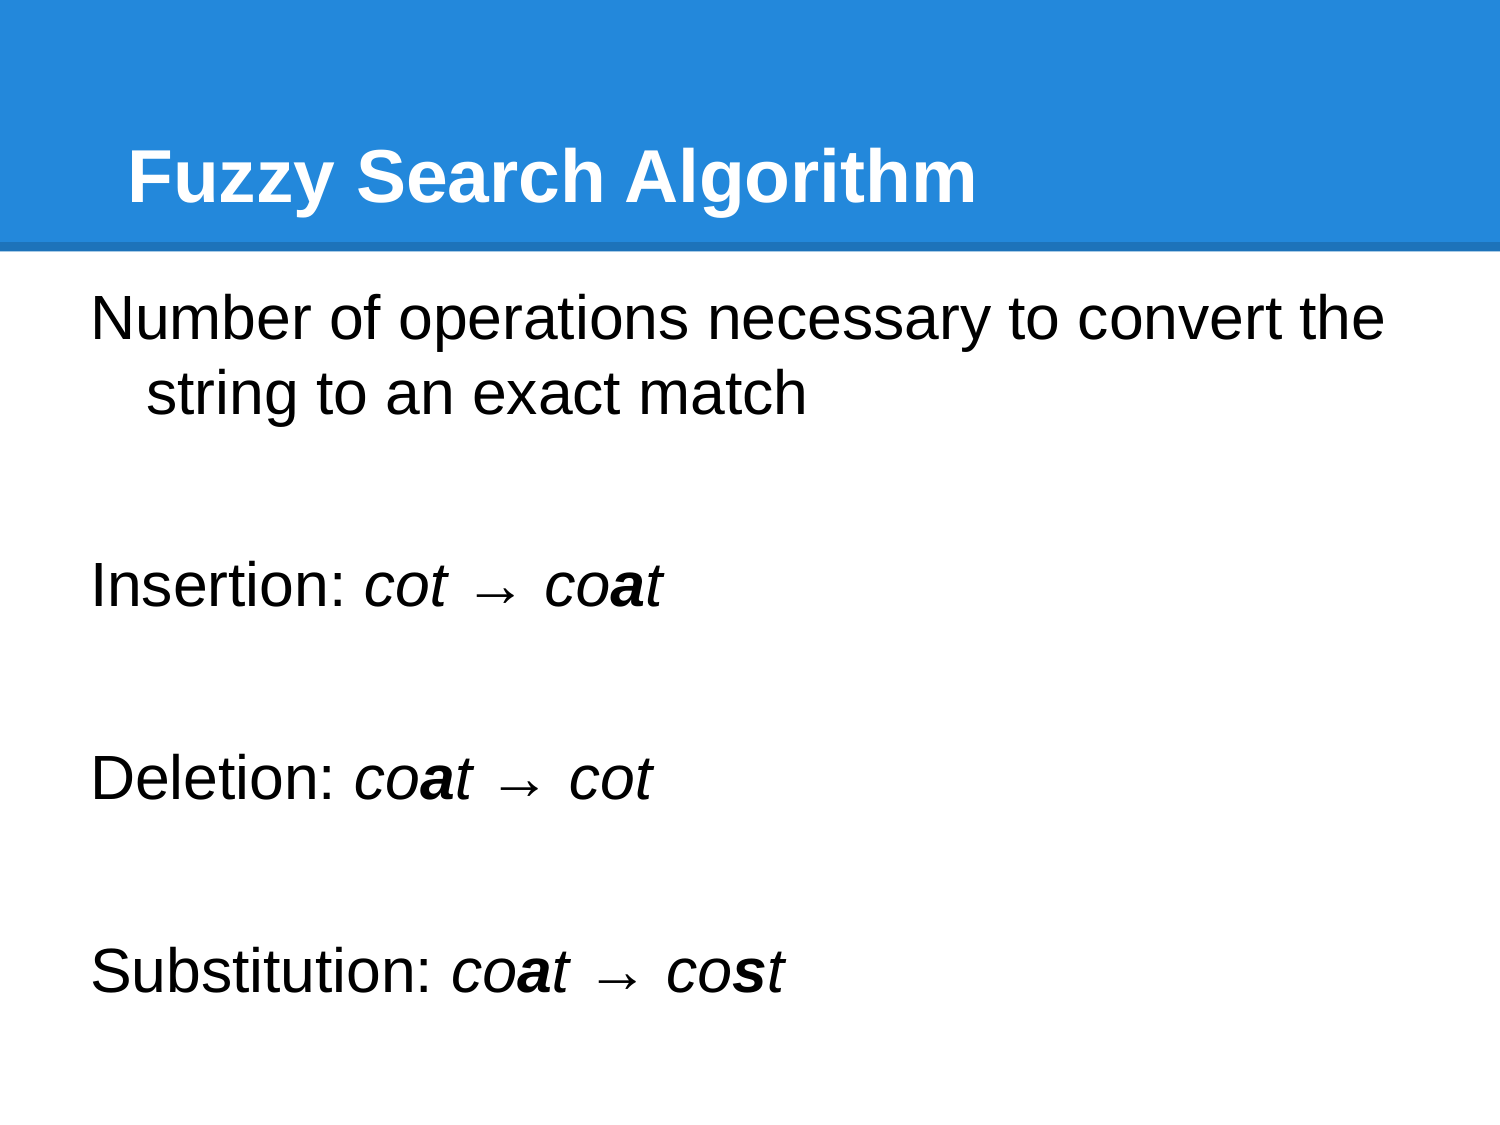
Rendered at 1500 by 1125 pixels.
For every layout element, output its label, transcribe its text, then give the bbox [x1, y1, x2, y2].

title Fuzzy Search Algorithm [75, 45, 1425, 233]
list Number of operations necessary to convert the string to an exact match Insertion: cot → coat Deletion: coat → cot Substitution: coat → cost [75, 262, 1425, 1078]
